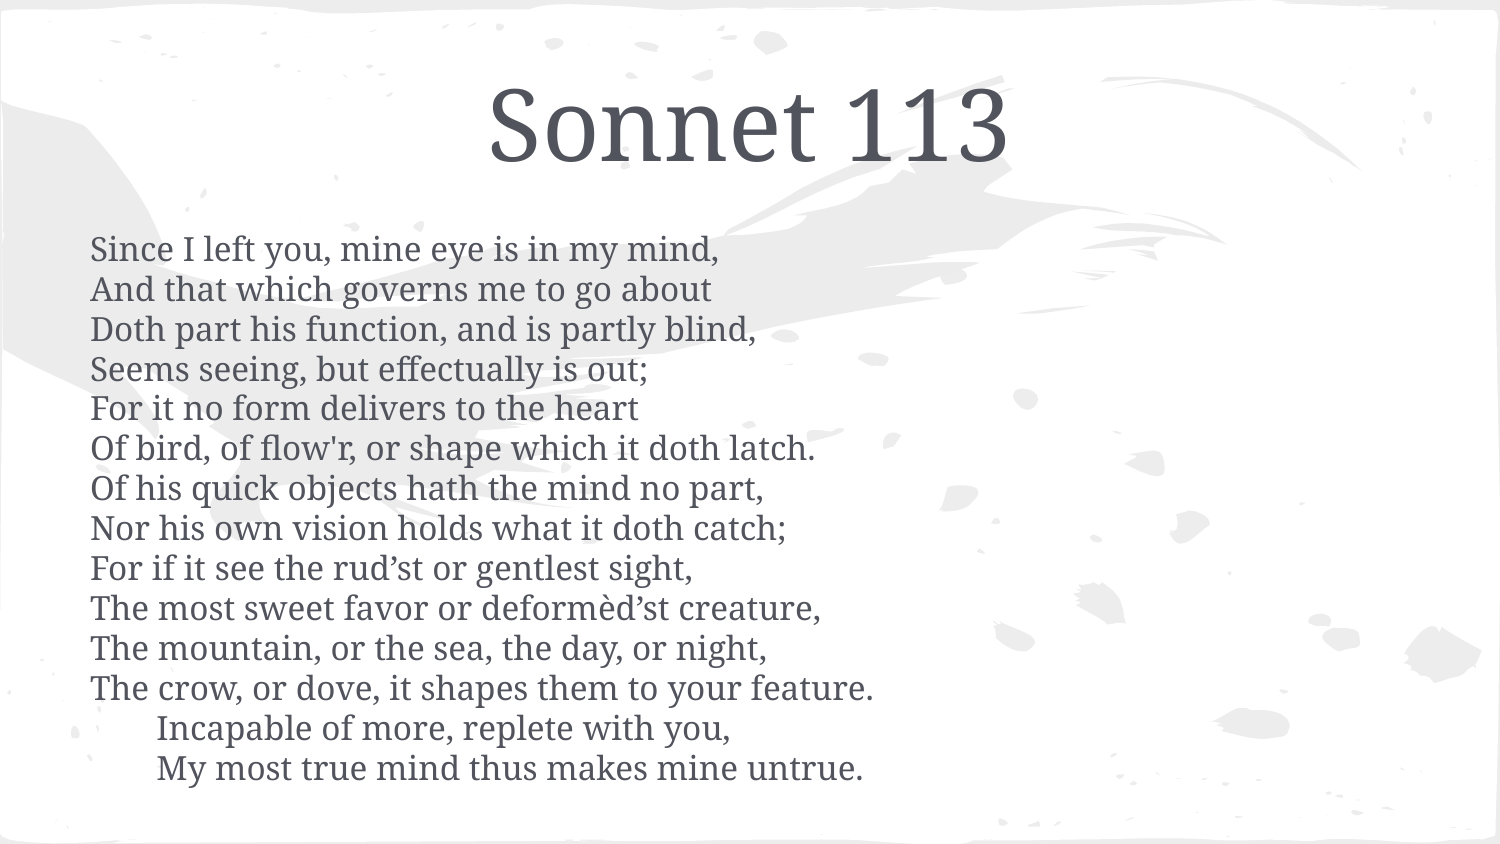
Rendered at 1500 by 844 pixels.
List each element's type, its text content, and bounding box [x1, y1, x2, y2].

title Sonnet 113 [75, 25, 1425, 197]
list Since I left you, mine eye is in my mind, And that which governs me to go about Doth part his function, and is partly blind, Seems seeing, but effectually is out; For it no form delivers to the heart Of bird, of flow'r, or shape which it doth latch. Of his quick objects hath the mind no part, Nor his own vision holds what it doth catch; For if it see the rud’st or gentlest sight, The most sweet favor or deformèd’st creature, The mountain, or the sea, the day, or night, The crow, or dove, it shapes them to your feature. Incapable of more, replete with you, My most true mind thus makes mine untrue. [75, 212, 1425, 808]
